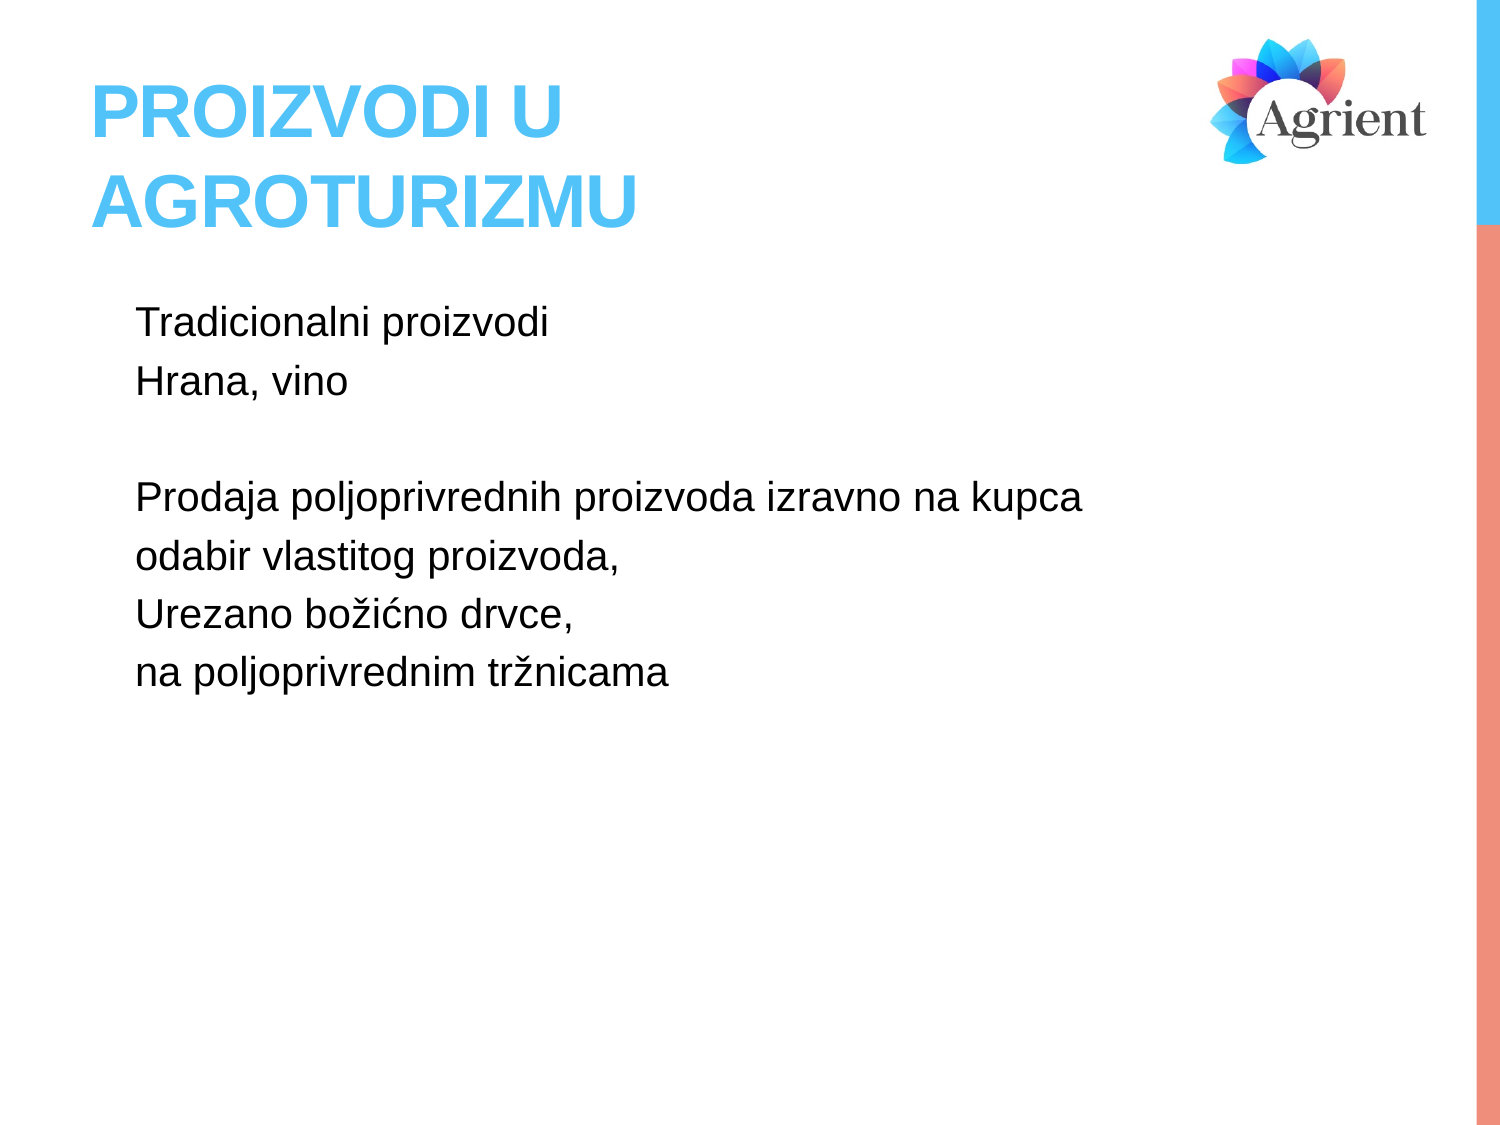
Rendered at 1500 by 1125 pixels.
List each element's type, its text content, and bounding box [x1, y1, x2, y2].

title Proizvodi u agroturizmu [75, 25, 1025, 250]
picture [1200, 30, 1436, 173]
list Tradicionalni proizvodi Hrana, vino Prodaja poljoprivrednih proizvoda izravno na kupca odabir vlastitog proizvoda, Urezano božićno drvce, na poljoprivrednim tržnicama [75, 287, 1325, 1005]
